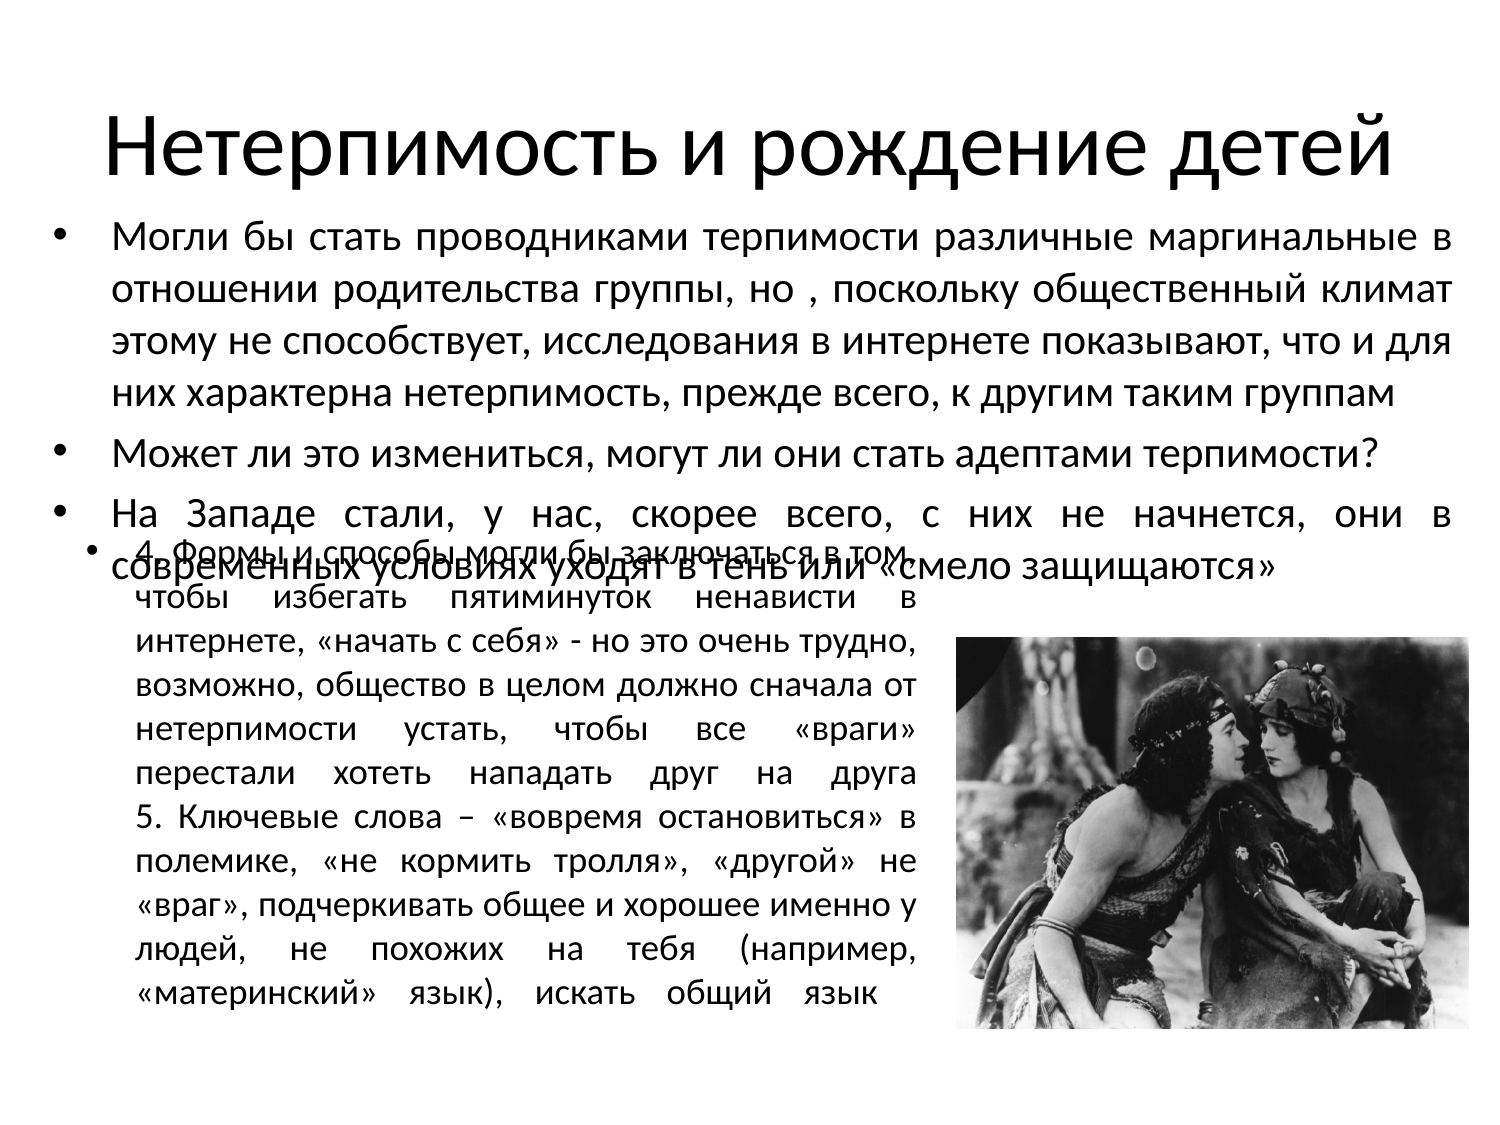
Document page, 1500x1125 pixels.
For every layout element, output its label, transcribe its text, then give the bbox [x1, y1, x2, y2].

list Могли бы стать проводниками терпимости различные маргинальные в отношении родительства группы, но , поскольку общественный климат этому не способствует, исследования в интернете показывают, что и для них характерна нетерпимость, прежде всего, к другим таким группам Может ли это измениться, могут ли они стать адептами терпимости? На Западе стали, у нас, скорее всего, с них не начнется, они в современных условиях уходят в тень или «смело защищаются» [37, 200, 1469, 713]
picture [956, 637, 1469, 1029]
text_box 4. Формы и способы могли бы заключаться в том, чтобы избегать пятиминуток ненависти в интернете, «начать с себя» - но это очень трудно, возможно, общество в целом должно сначала от нетерпимости устать, чтобы все «враги» перестали хотеть нападать друг на друга 5. Ключевые слова – «вовремя остановиться» в полемике, «не кормить тролля», «другой» не «враг», подчеркивать общее и хорошее именно у людей, не похожих на тебя (например, «материнский» язык), искать общий язык [70, 520, 933, 1125]
title Нетерпимость и рождение детей [75, 45, 1425, 200]
